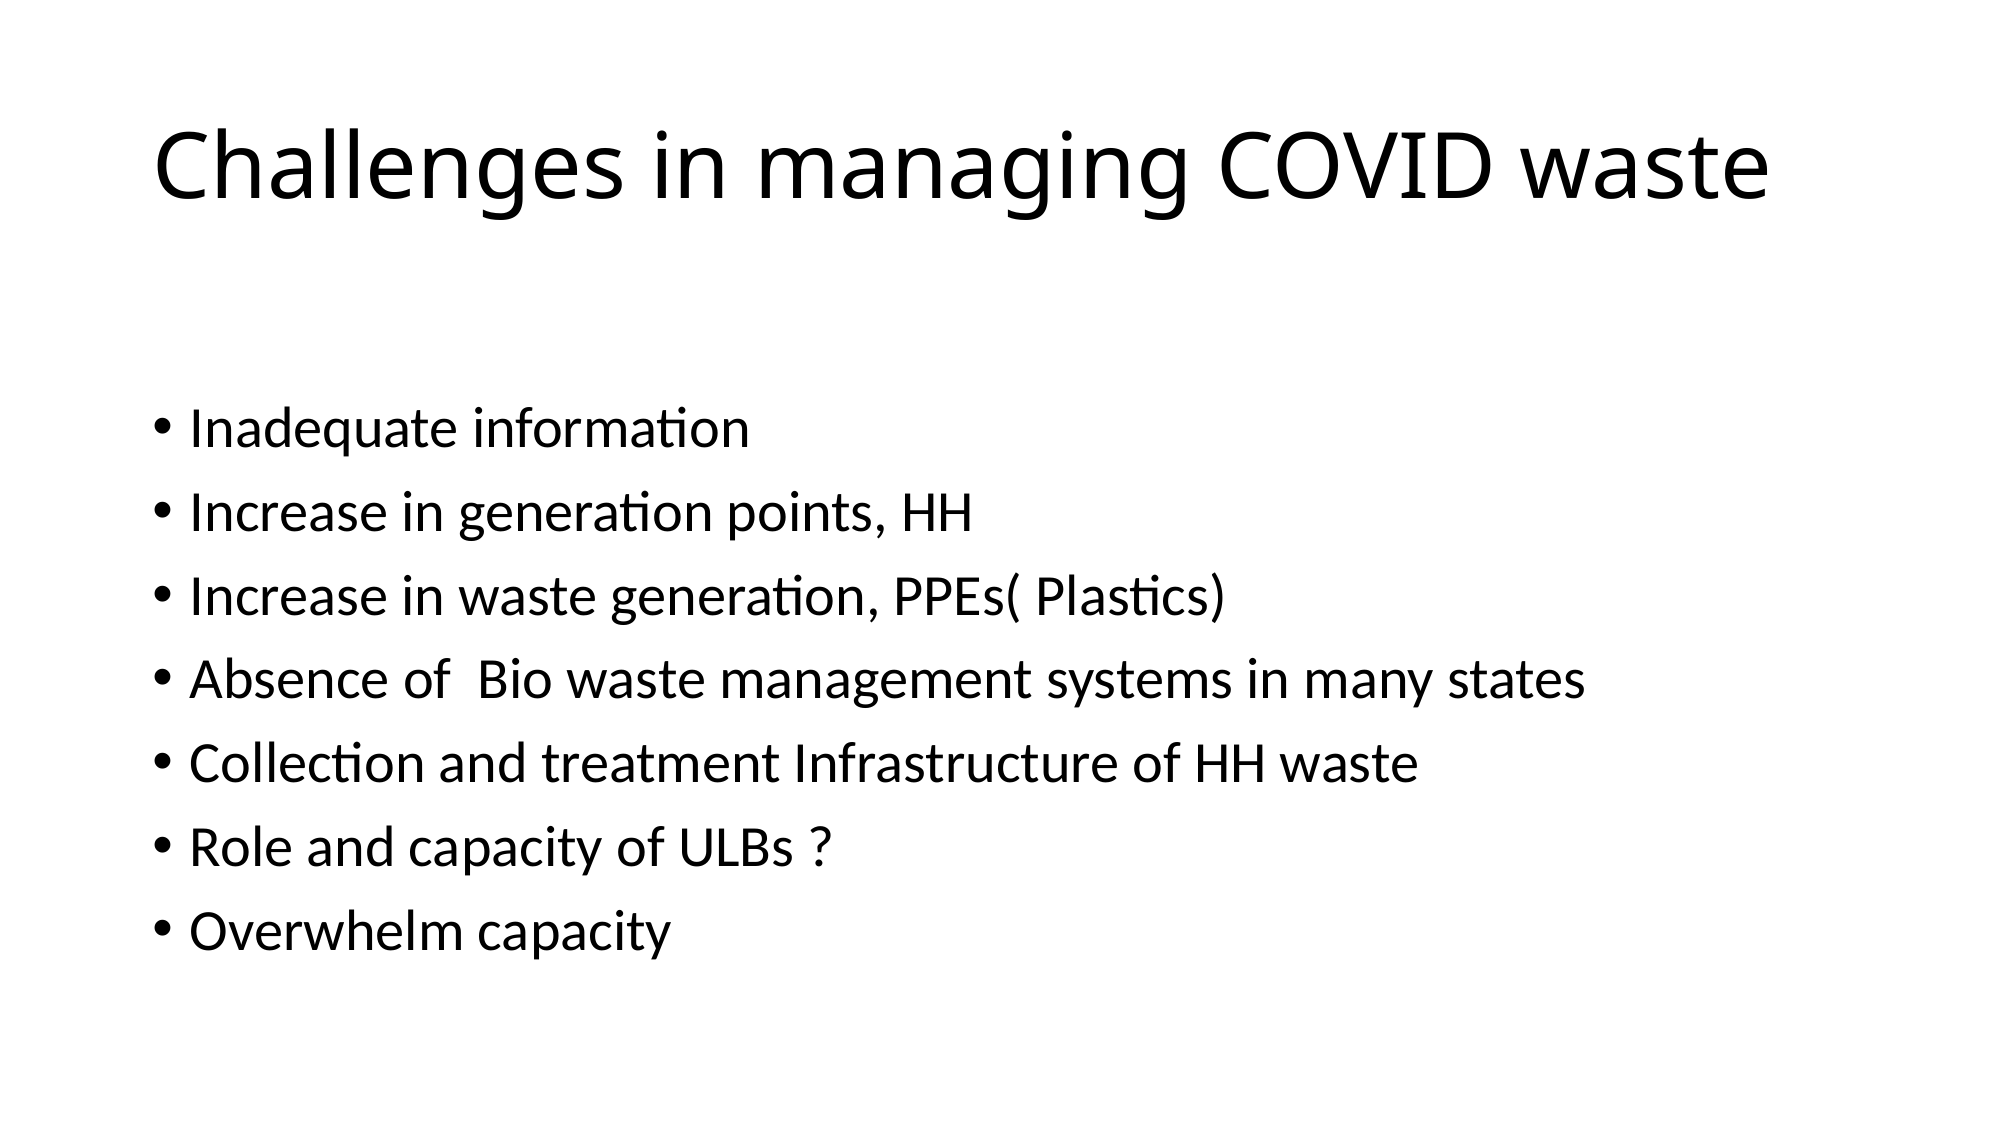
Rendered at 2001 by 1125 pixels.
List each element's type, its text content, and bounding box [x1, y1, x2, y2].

title Challenges in managing COVID waste [137, 59, 1863, 278]
list Inadequate information Increase in generation points, HH Increase in waste generation, PPEs( Plastics) Absence of Bio waste management systems in many states Collection and treatment Infrastructure of HH waste Role and capacity of ULBs ? Overwhelm capacity [137, 299, 1863, 1014]
